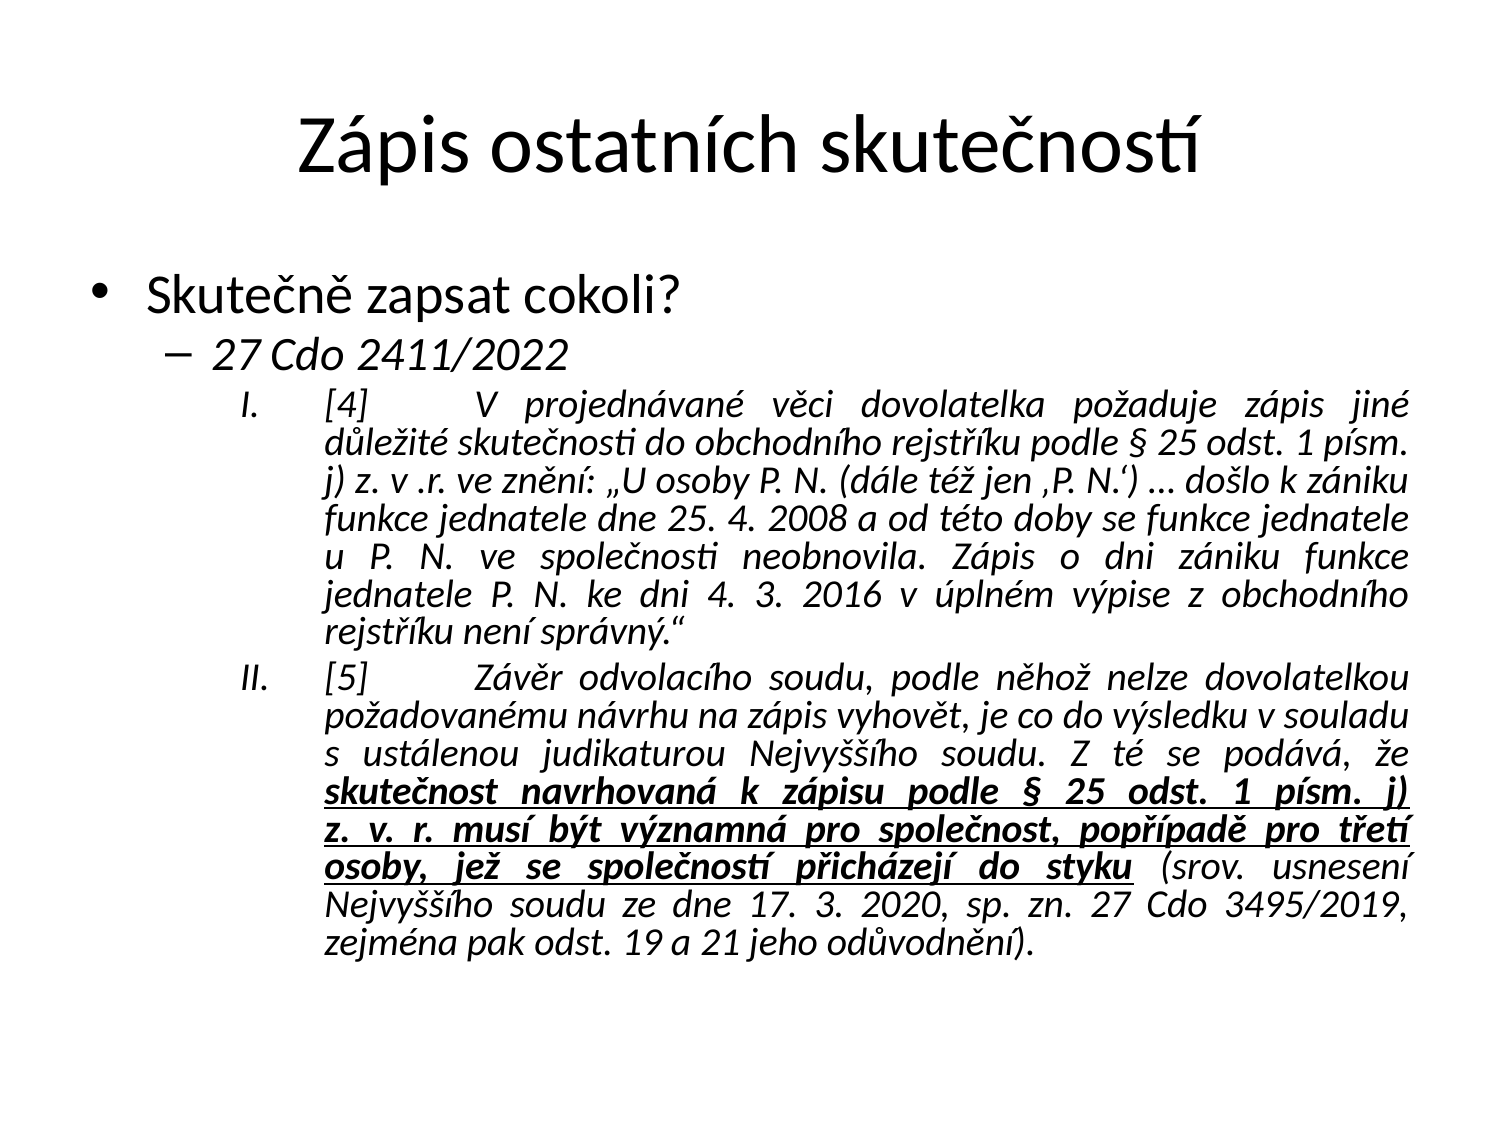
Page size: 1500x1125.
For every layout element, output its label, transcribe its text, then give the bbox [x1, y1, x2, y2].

list Skutečně zapsat cokoli? 27 Cdo 2411/2022 [4] V projednávané věci dovolatelka požaduje zápis jiné důležité skutečnosti do obchodního rejstříku podle § 25 odst. 1 písm. j) z. v .r. ve znění: „U osoby P. N. (dále též jen ‚P. N.‘) … došlo k zániku funkce jednatele dne 25. 4. 2008 a od této doby se funkce jednatele u P. N. ve společnosti neobnovila. Zápis o dni zániku funkce jednatele P. N. ke dni 4. 3. 2016 v úplném výpise z obchodního rejstříku není správný.“ [5] Závěr odvolacího soudu, podle něhož nelze dovolatelkou požadovanému návrhu na zápis vyhovět, je co do výsledku v souladu s ustálenou judikaturou Nejvyššího soudu. Z té se podává, že skutečnost navrhovaná k zápisu podle § 25 odst. 1 písm. j) z. v. r. musí být významná pro společnost, popřípadě pro třetí osoby, jež se společností přicházejí do styku (srov. usnesení Nejvyššího soudu ze dne 17. 3. 2020, sp. zn. 27 Cdo 3495/2019, zejména pak odst. 19 a 21 jeho odůvodnění). [75, 262, 1425, 1005]
title Zápis ostatních skutečností [75, 45, 1425, 233]
